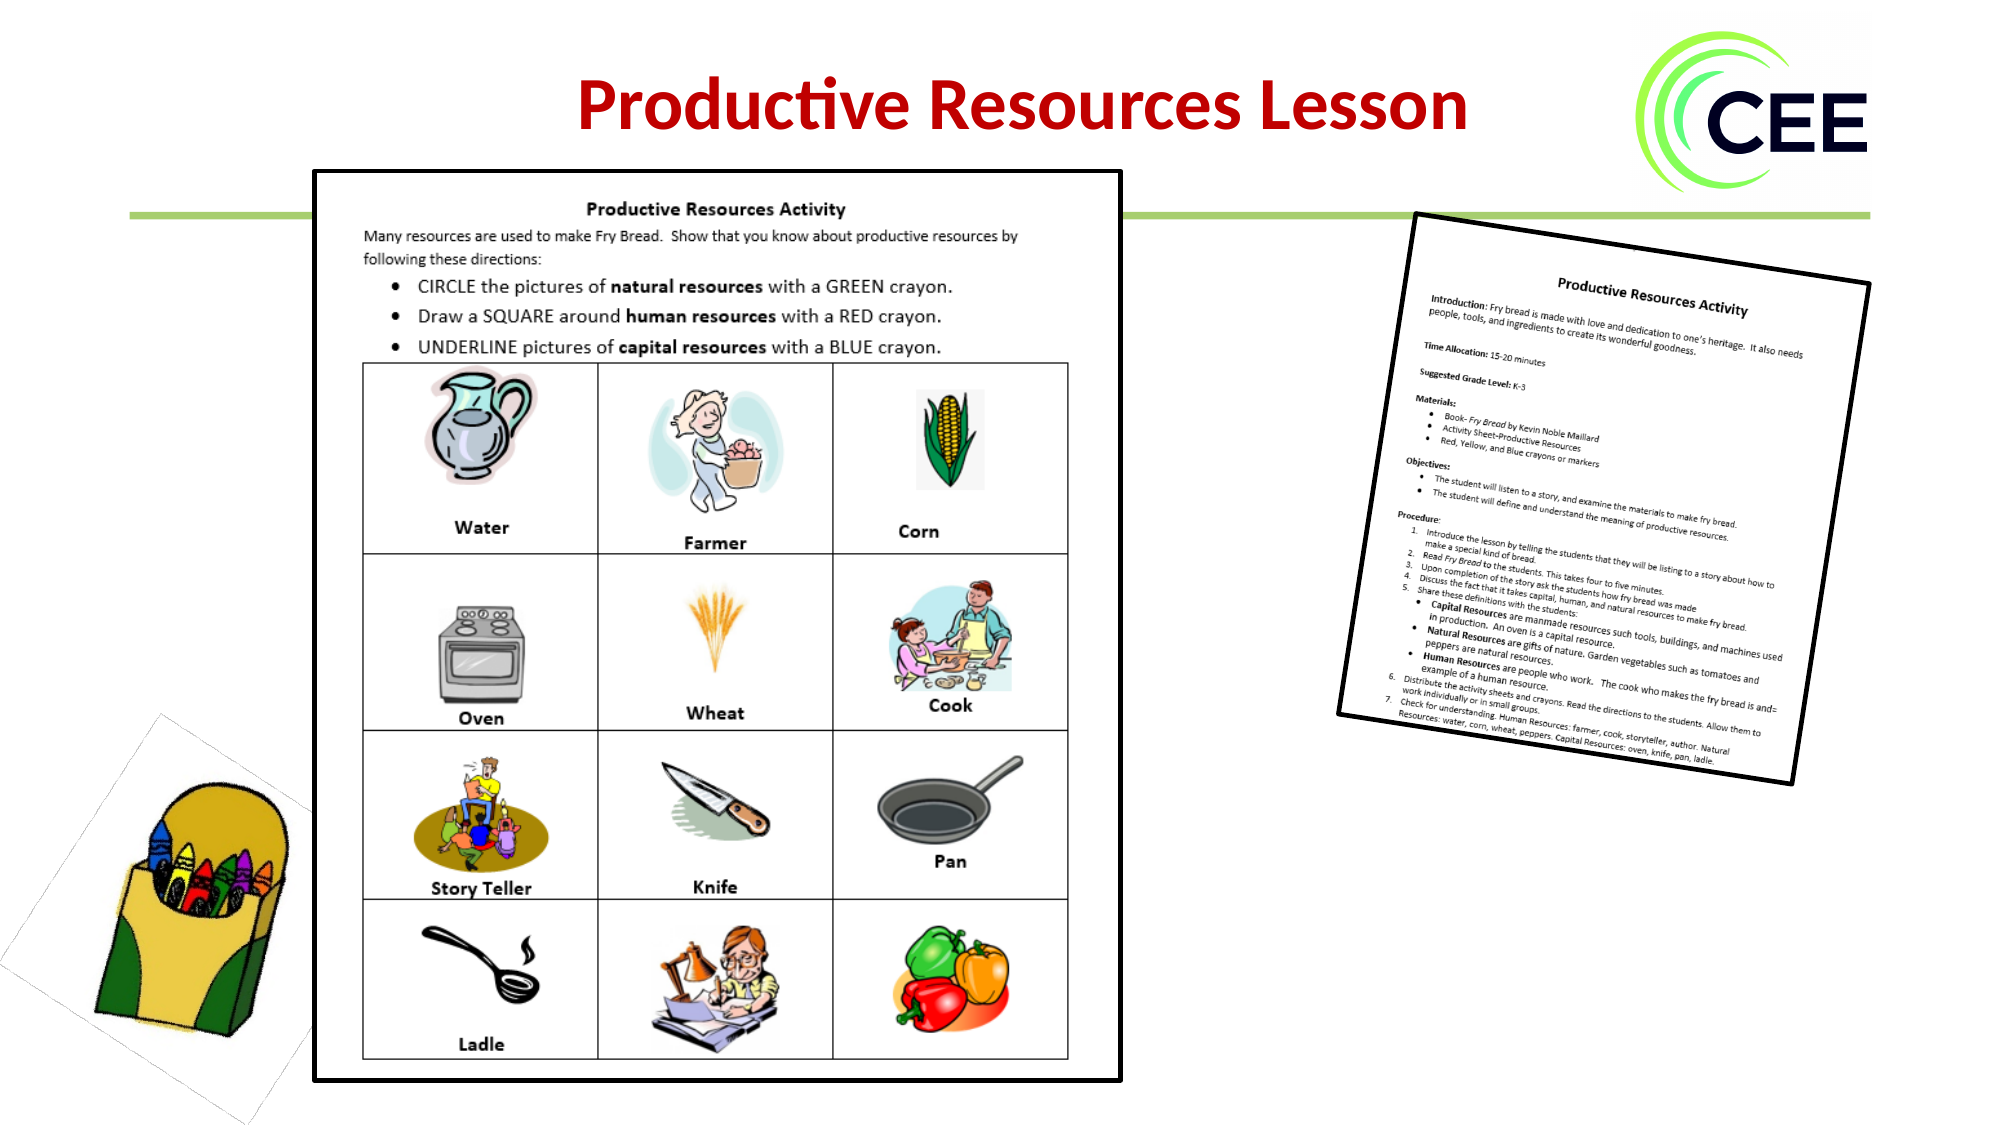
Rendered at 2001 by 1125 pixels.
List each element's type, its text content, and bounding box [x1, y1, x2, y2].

picture [1343, 217, 1866, 781]
picture [1630, 11, 1872, 212]
picture [0, 173, 1119, 1125]
text_box Productive Resources Lesson [443, 46, 1604, 152]
title [189, 99, 1810, 323]
